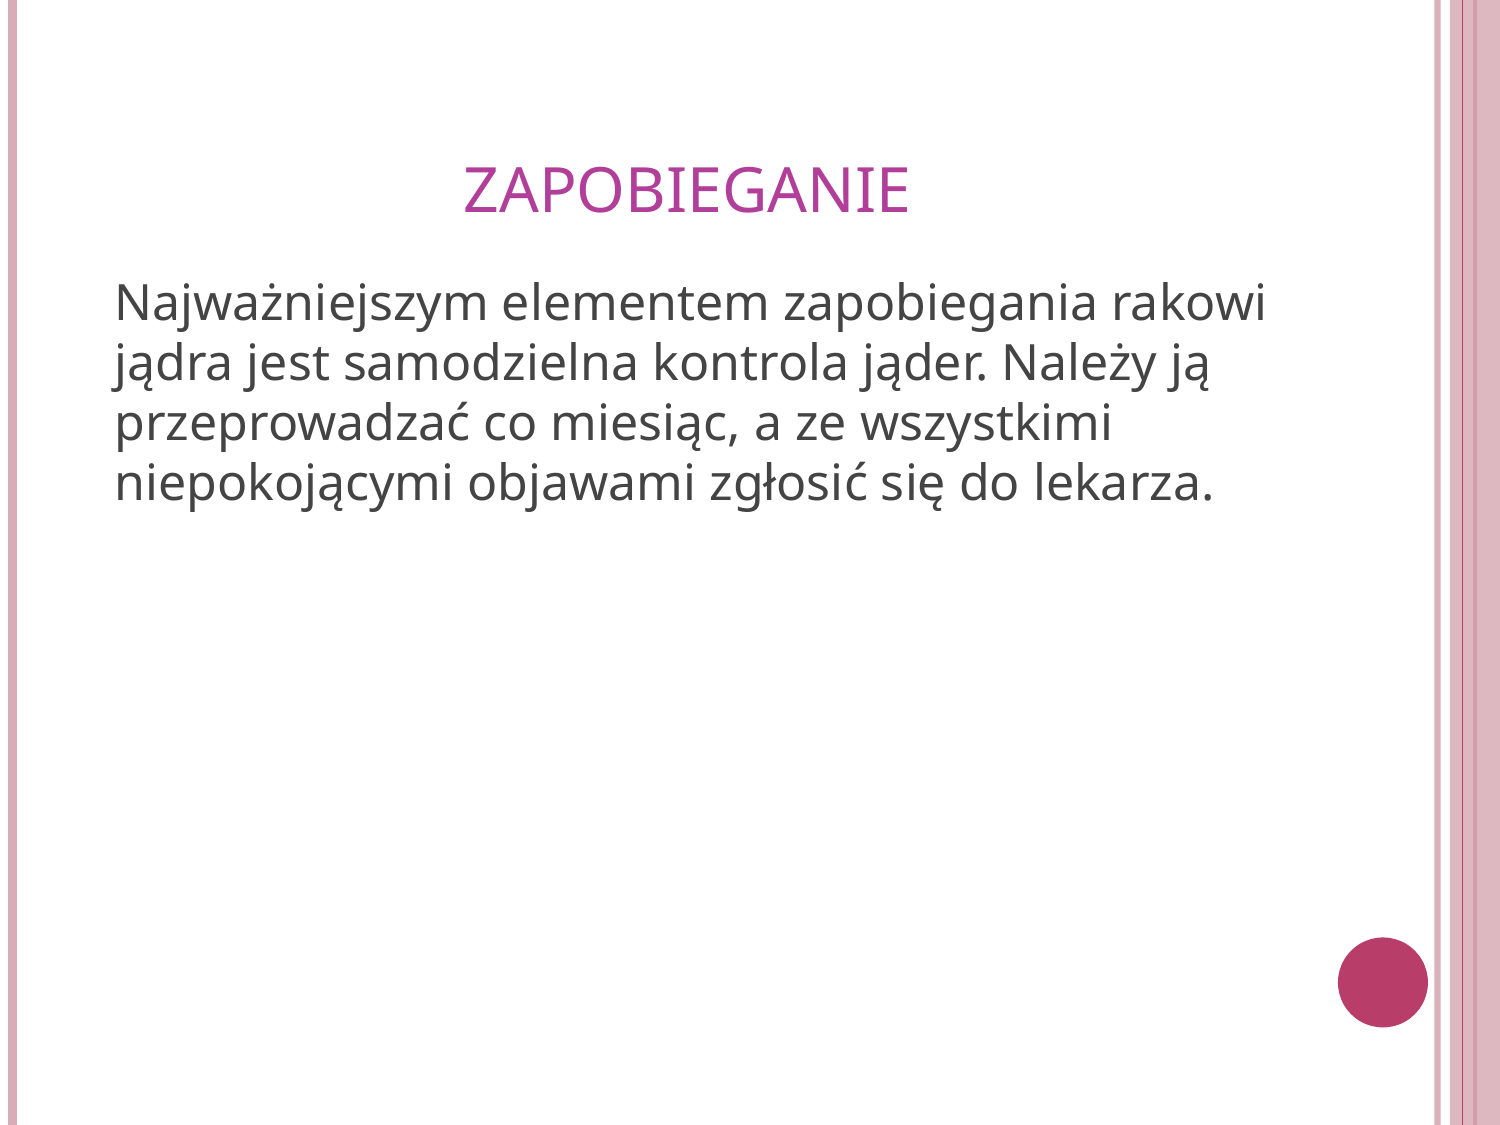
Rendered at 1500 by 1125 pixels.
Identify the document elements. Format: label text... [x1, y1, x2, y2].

list Najważniejszym elementem zapobiegania rakowi jądra jest samodzielna kontrola jąder. Należy ją przeprowadzać co miesiąc, a ze wszystkimi niepokojącymi objawami zgłosić się do lekarza. [75, 262, 1300, 1062]
title Zapobieganie [75, 45, 1300, 233]
